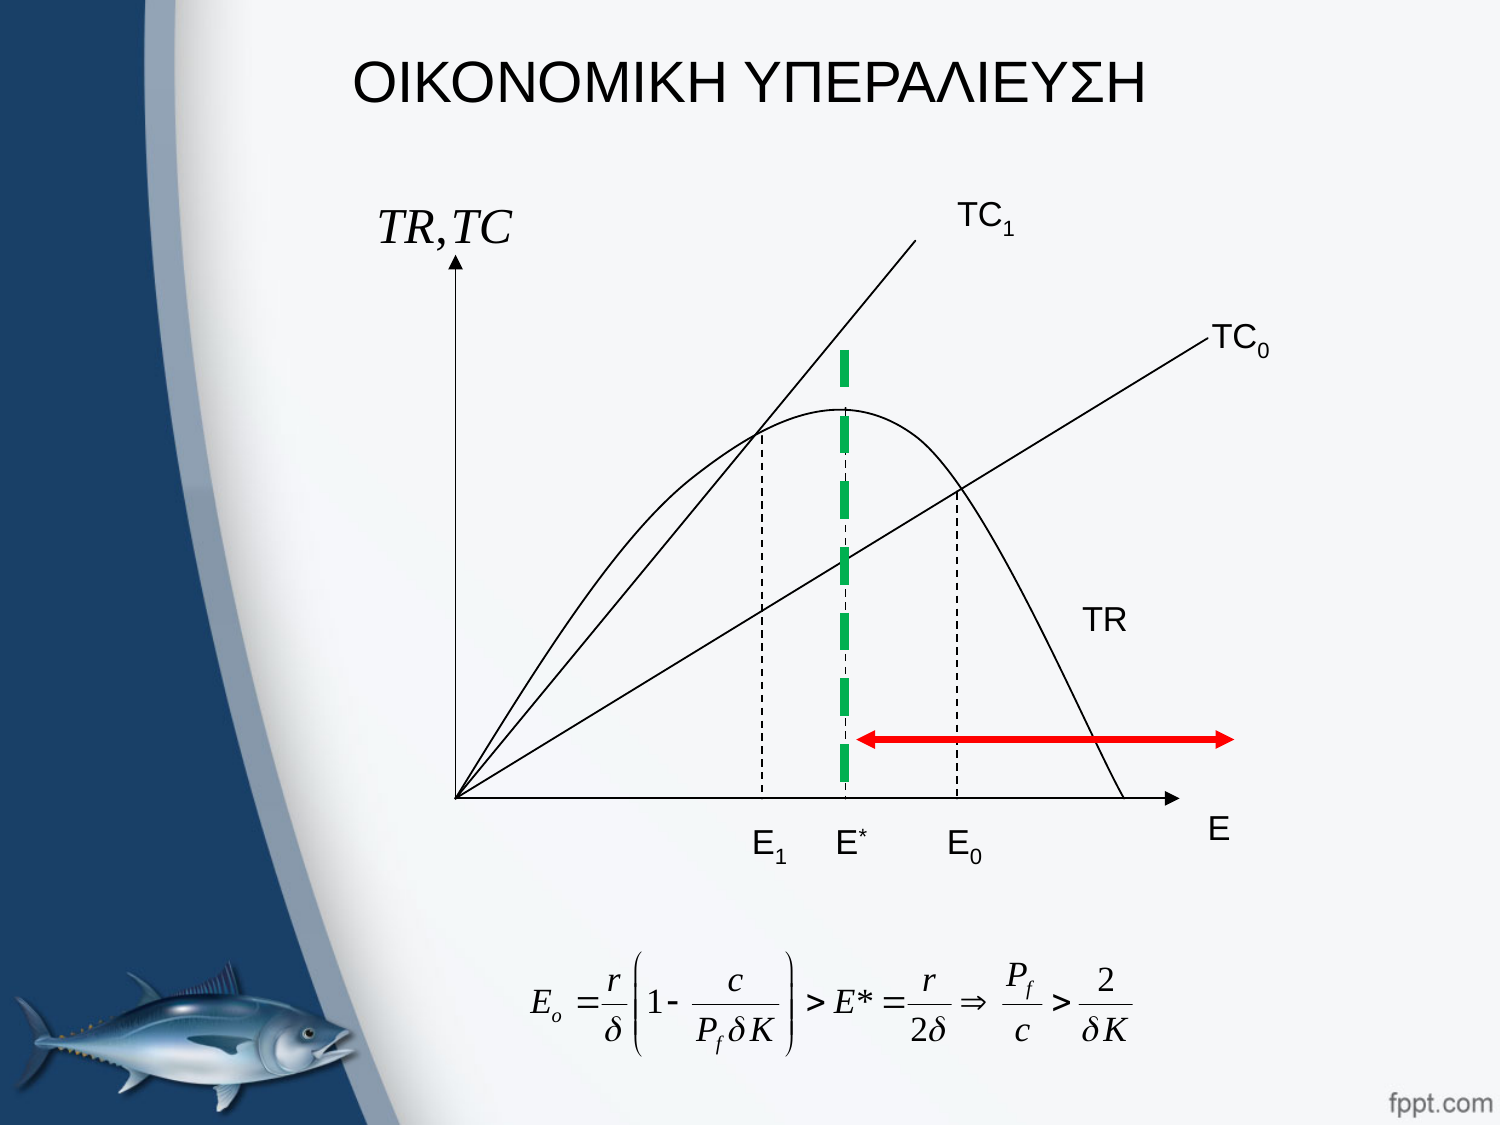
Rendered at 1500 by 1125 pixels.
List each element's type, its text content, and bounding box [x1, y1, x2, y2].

picture [0, 0, 1500, 1125]
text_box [523, 945, 1138, 1064]
title ΟΙΚΟΝΟΜΙΚΗ ΥΠΕΡΑΛΙΕΥΣΗ [75, 45, 1425, 114]
